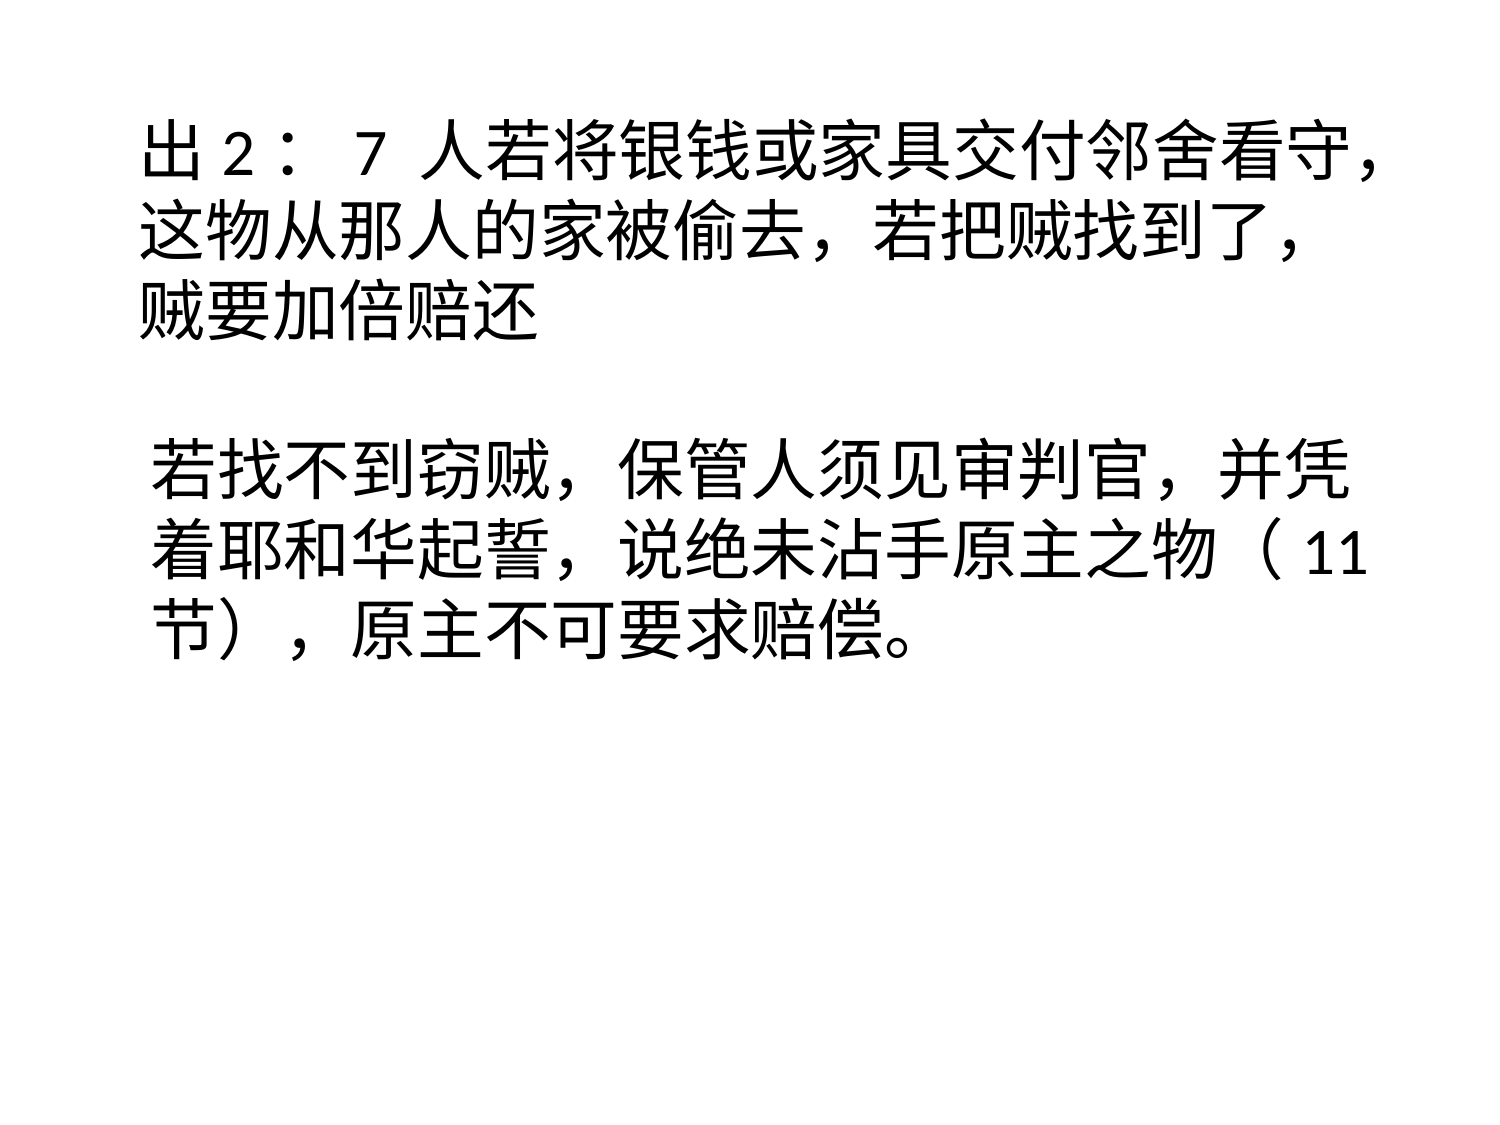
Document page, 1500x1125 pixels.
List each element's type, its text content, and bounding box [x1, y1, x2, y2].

text_box 出2：7 人若将银钱或家具交付邻舍看守，这物从那人的家被偷去，若把贼找到了，贼要加倍赔还 [123, 101, 1400, 357]
text_box 若找不到窃贼，保管人须见审判官，并凭着耶和华起誓，说绝未沾手原主之物（11节），原主不可要求赔偿。 [135, 420, 1412, 676]
